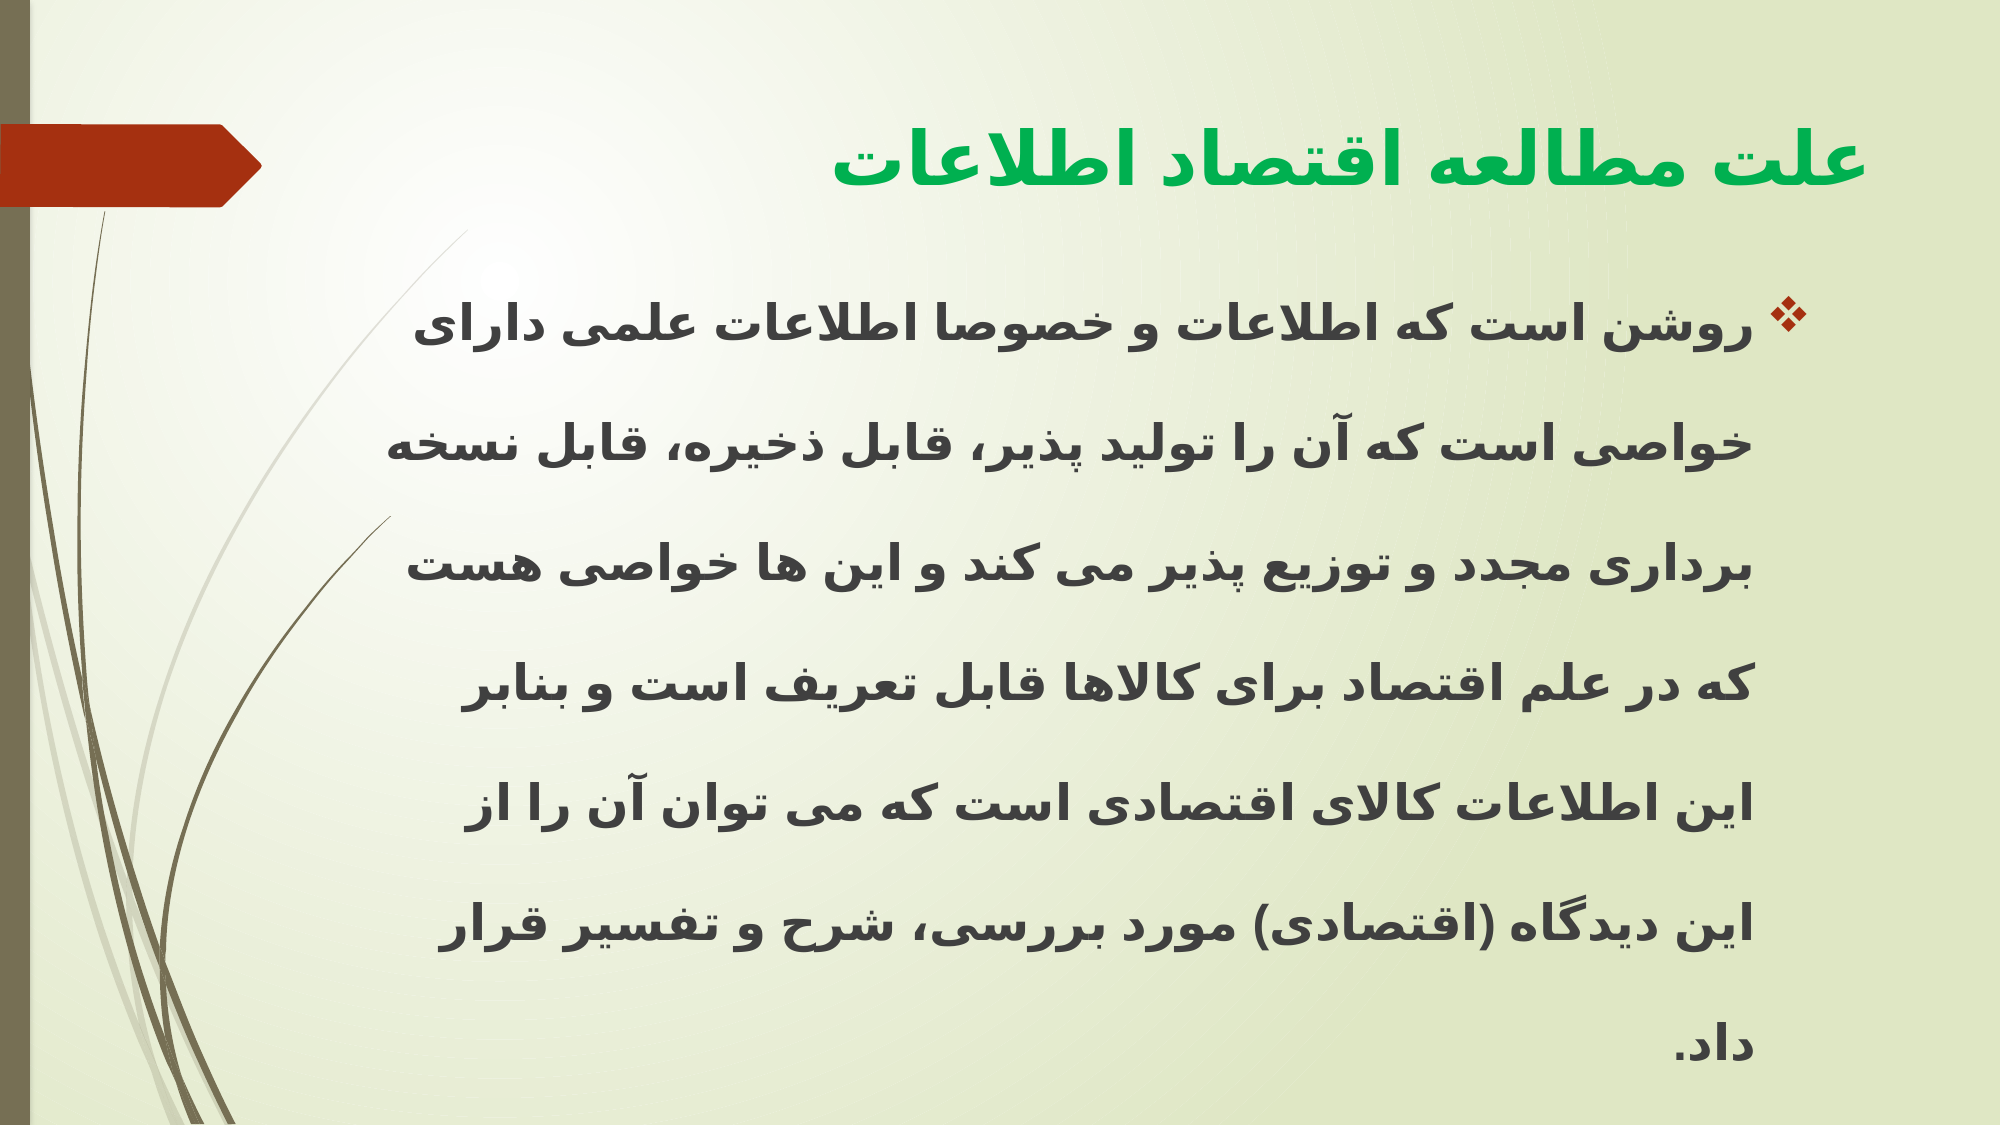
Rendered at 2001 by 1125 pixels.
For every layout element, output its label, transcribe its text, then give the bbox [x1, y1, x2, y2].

list روشن است که اطلاعات و خصوصا اطلاعات علمی دارای خواصی است که آن را تولید پذیر، قابل ذخیره، قابل نسخه برداری مجدد و توزیع پذیر می کند و این ها خواصی هست که در علم اقتصاد برای کالاها قابل تعریف است و بنابر این اطلاعات کالای اقتصادی است که می توان آن را از این دیدگاه (اقتصادی) مورد بررسی، شرح و تفسیر قرار داد. اطلاعات کالایی اقتصادی است که تمام شرایط بازار بر آن حکم فرما است و باید در این چارچوب مورد بررسی قرار گیرد. [364, 223, 1828, 902]
title علت مطالعه اقتصاد اطلاعات [425, 102, 1888, 313]
